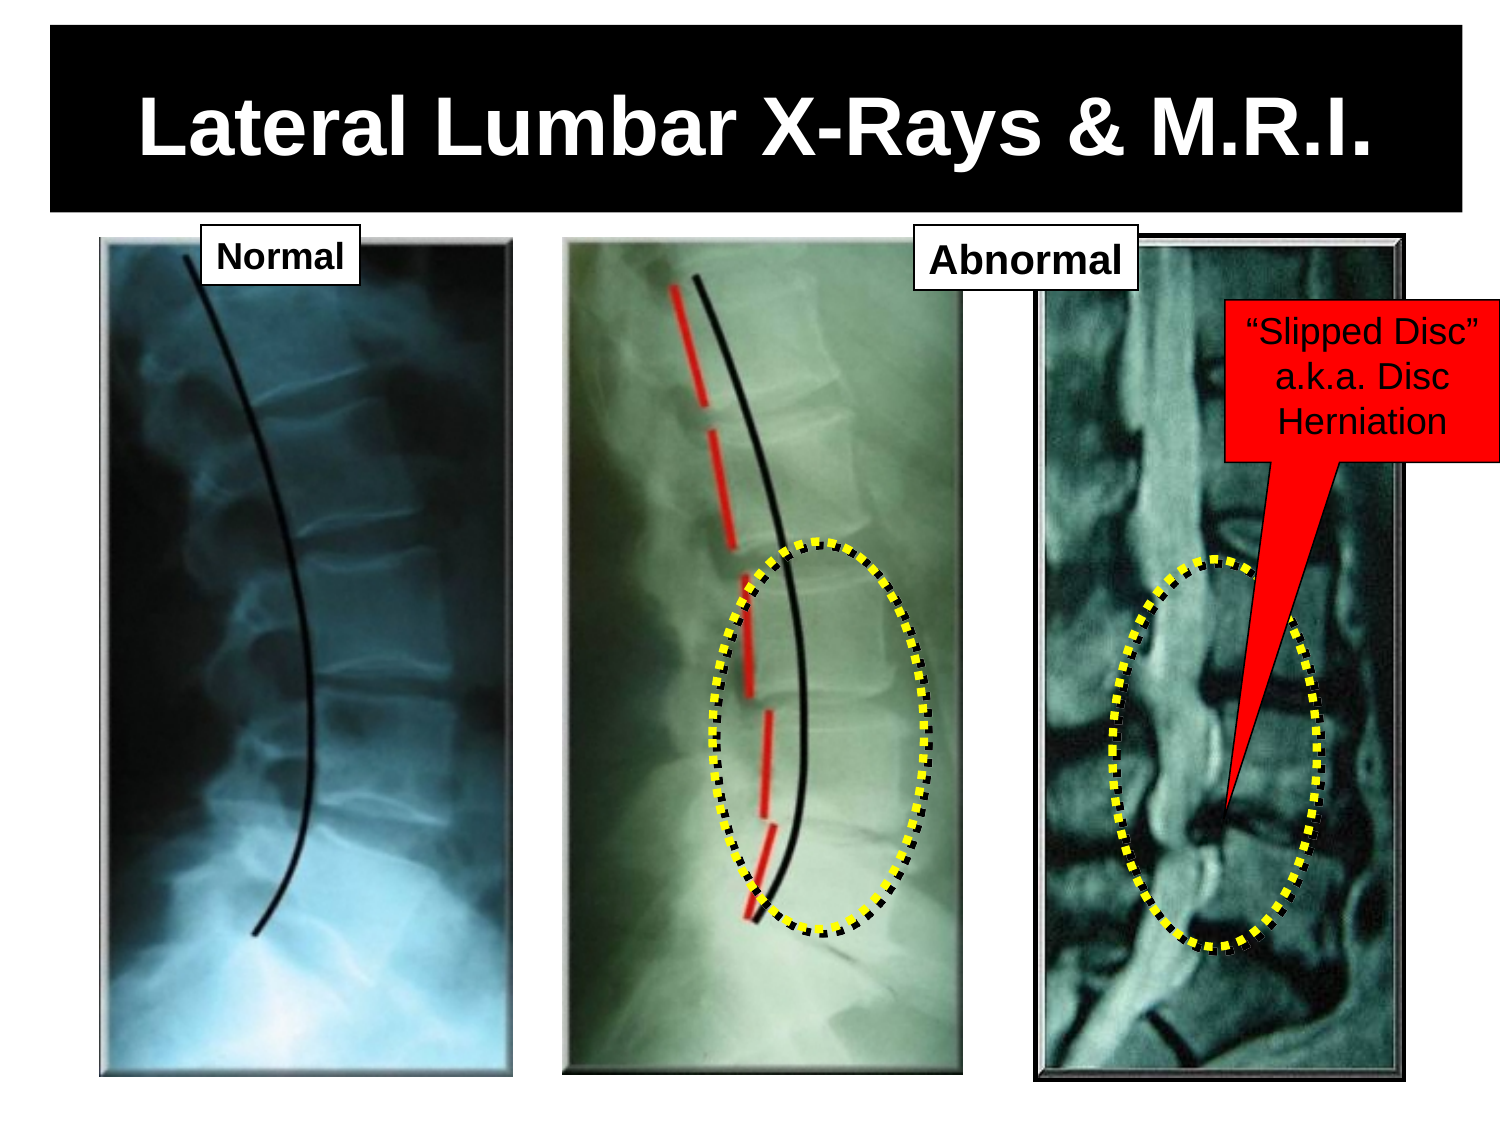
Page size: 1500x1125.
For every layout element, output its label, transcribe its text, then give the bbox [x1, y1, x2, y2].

text_box Normal [201, 224, 361, 235]
picture [1037, 237, 1402, 1078]
text_box “Slipped Disc” a.k.a. Disc Herniation [1405, 299, 1500, 463]
text_box Abnormal [913, 224, 1139, 290]
picture [562, 237, 963, 1075]
title Lateral Lumbar X-Rays & M.R.I. [49, 24, 1463, 213]
picture [99, 237, 513, 1077]
